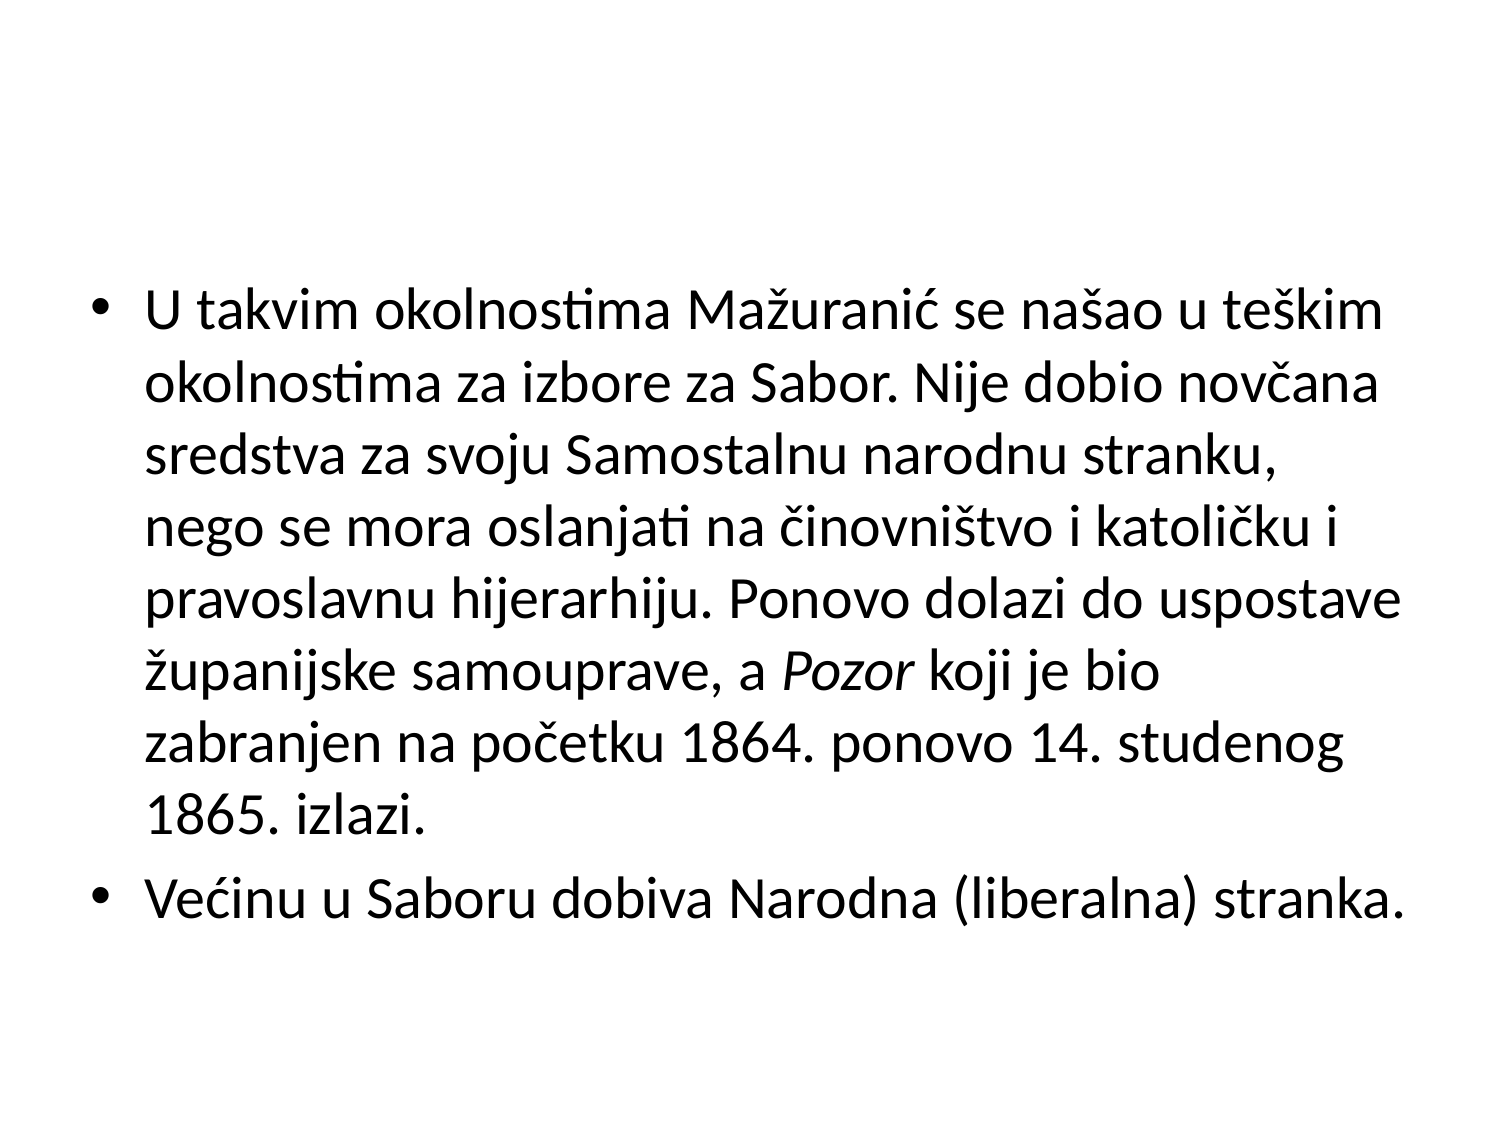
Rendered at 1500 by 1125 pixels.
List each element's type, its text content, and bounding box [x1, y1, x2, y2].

list U takvim okolnostima Mažuranić se našao u teškim okolnostima za izbore za Sabor. Nije dobio novčana sredstva za svoju Samostalnu narodnu stranku, nego se mora oslanjati na činovništvo i katoličku i pravoslavnu hijerarhiju. Ponovo dolazi do uspostave županijske samouprave, a Pozor koji je bio zabranjen na početku 1864. ponovo 14. studenog 1865. izlazi. Većinu u Saboru dobiva Narodna (liberalna) stranka. [75, 262, 1425, 1005]
